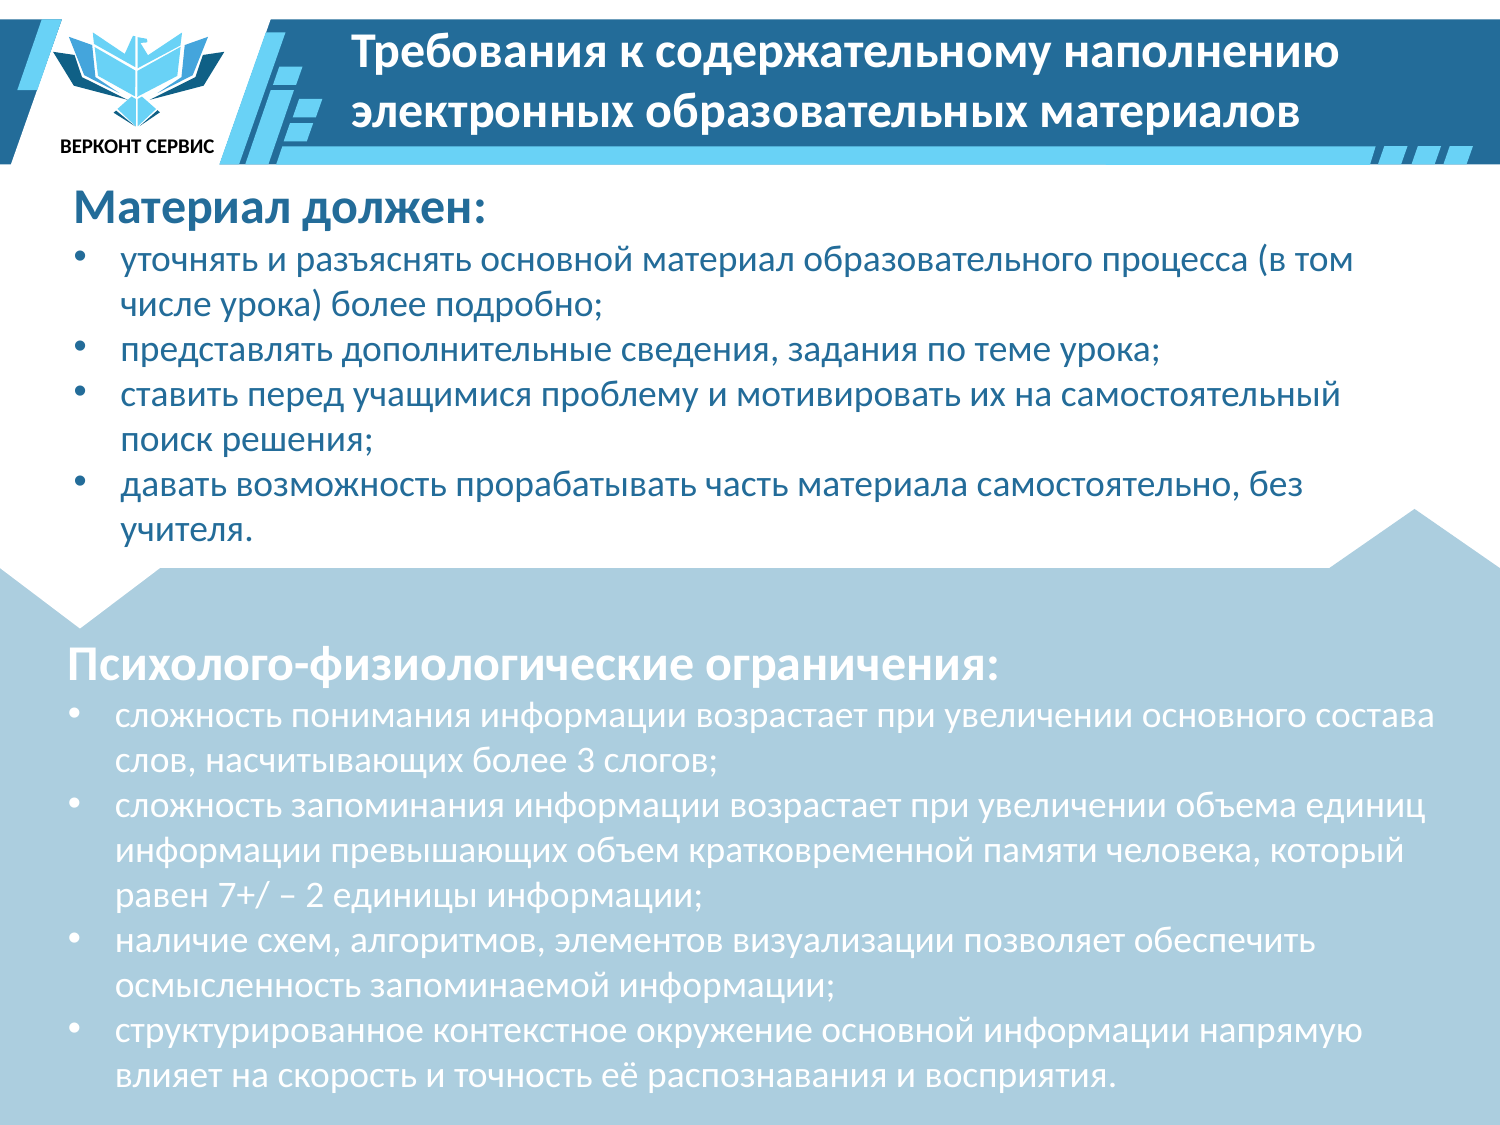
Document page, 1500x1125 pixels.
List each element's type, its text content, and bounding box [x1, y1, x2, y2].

text_box [1327, 507, 1500, 571]
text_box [0, 0, 1500, 196]
text_box [0, 565, 162, 631]
text_box Материал должен: уточнять и разъяснять основной материал образовательного процесса (в том числе урока) более подробно; представлять дополнительные сведения, задания по теме урока; ставить перед учащимися проблему и мотивировать их на самостоятельный поиск решения; давать возможность прорабатывать часть материала самостоятельно, без учителя. [58, 205, 1405, 556]
text_box [0, 566, 1500, 1125]
text_box Психолого-физиологические ограничения: сложность понимания информации возрастает при увеличении основного состава слов, насчитывающих более 3 слогов; сложность запоминания информации возрастает при увеличении объема единиц информации превышающих объем кратковременной памяти человека, который равен 7+/ – 2 единицы информации; наличие схем, алгоритмов, элементов визуализации позволяет обеспечить осмысленность запоминаемой информации; структурированное контекстное окружение основной информации напрямую влияет на скорость и точность её распознавания и восприятия. [53, 622, 1489, 1103]
